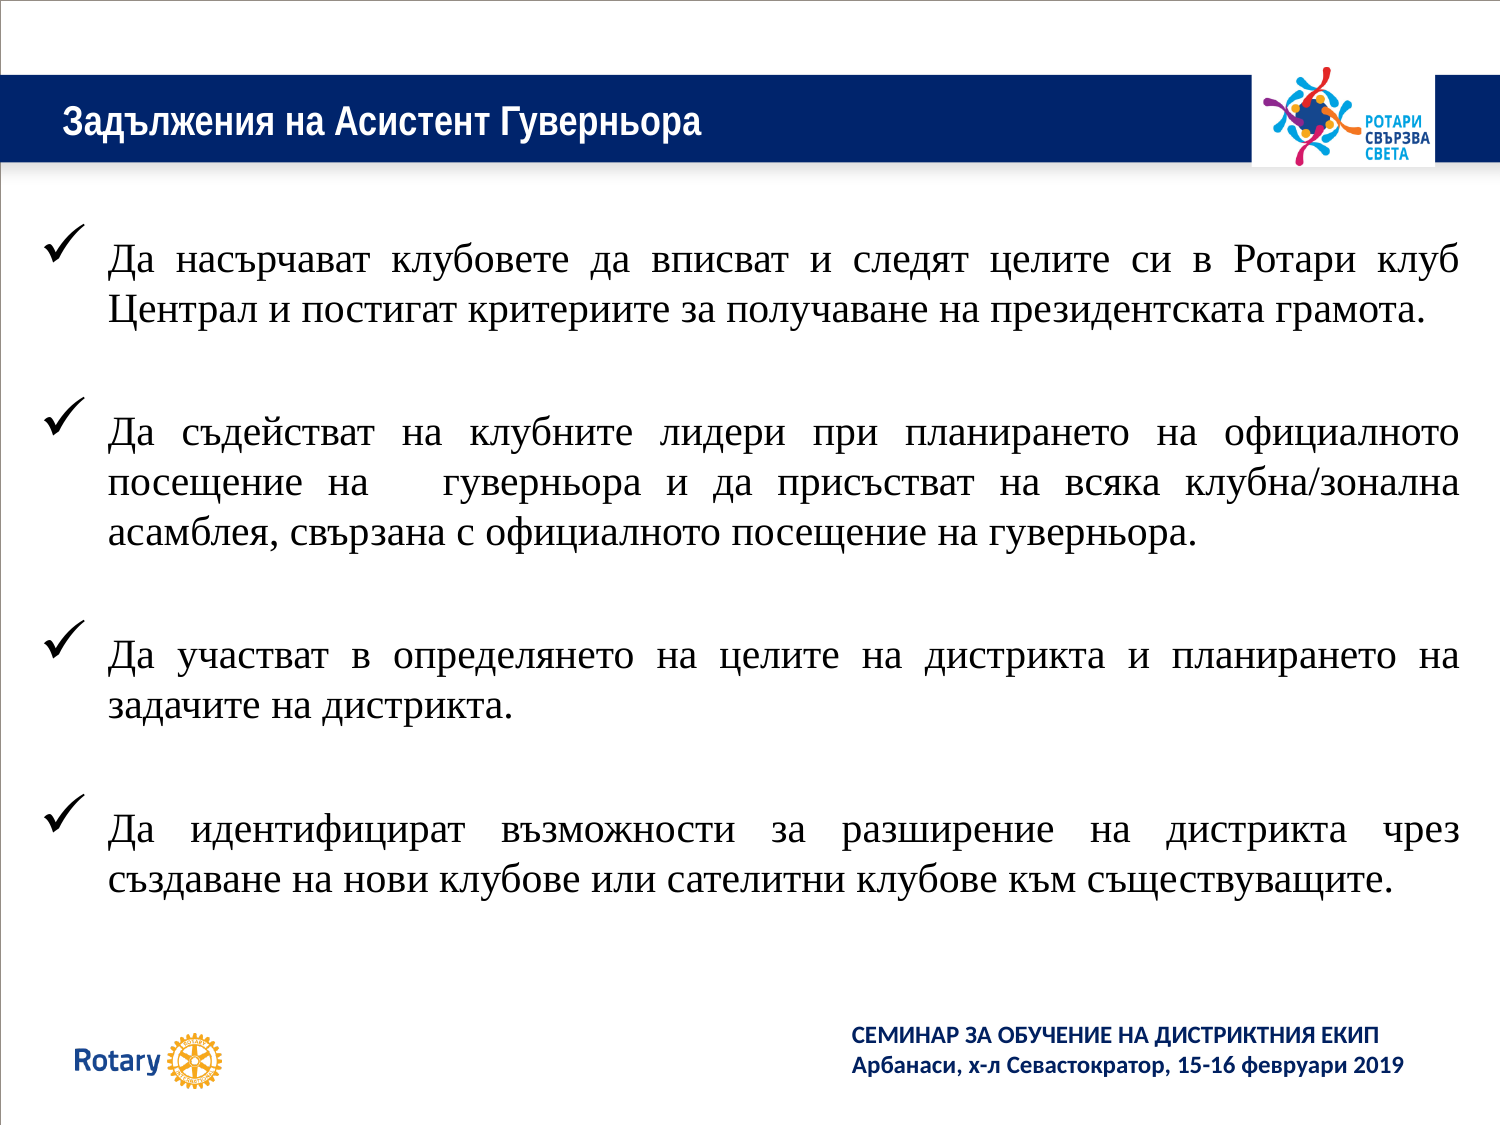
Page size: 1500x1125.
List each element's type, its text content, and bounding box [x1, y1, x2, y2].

text_box Да участват в определянето на целите на дистрикта и планирането на задачите на дистрикта. [31, 618, 1469, 735]
text_box Да насърчават клубовете да вписват и следят целите си в Ротари клуб Централ и постигат критериите за получаване на президентската грамота. [31, 222, 1469, 340]
picture [1251, 67, 1436, 74]
picture [75, 1033, 222, 1089]
picture [1251, 163, 1436, 167]
text_box Да съдействат на клубните лидери при планирането на официалното посещение на гуверньора и да присъстват на всяка клубна/зонална асамблея, свързана с официалното посещение на гуверньора. [31, 395, 1469, 563]
text_box Да идентифицират възможности за разширение на дистрикта чрез създаване на нови клубове или сателитни клубове към съществуващите. [31, 792, 1469, 910]
title Задължения на Асистент Гуверньора [61, 74, 1500, 163]
